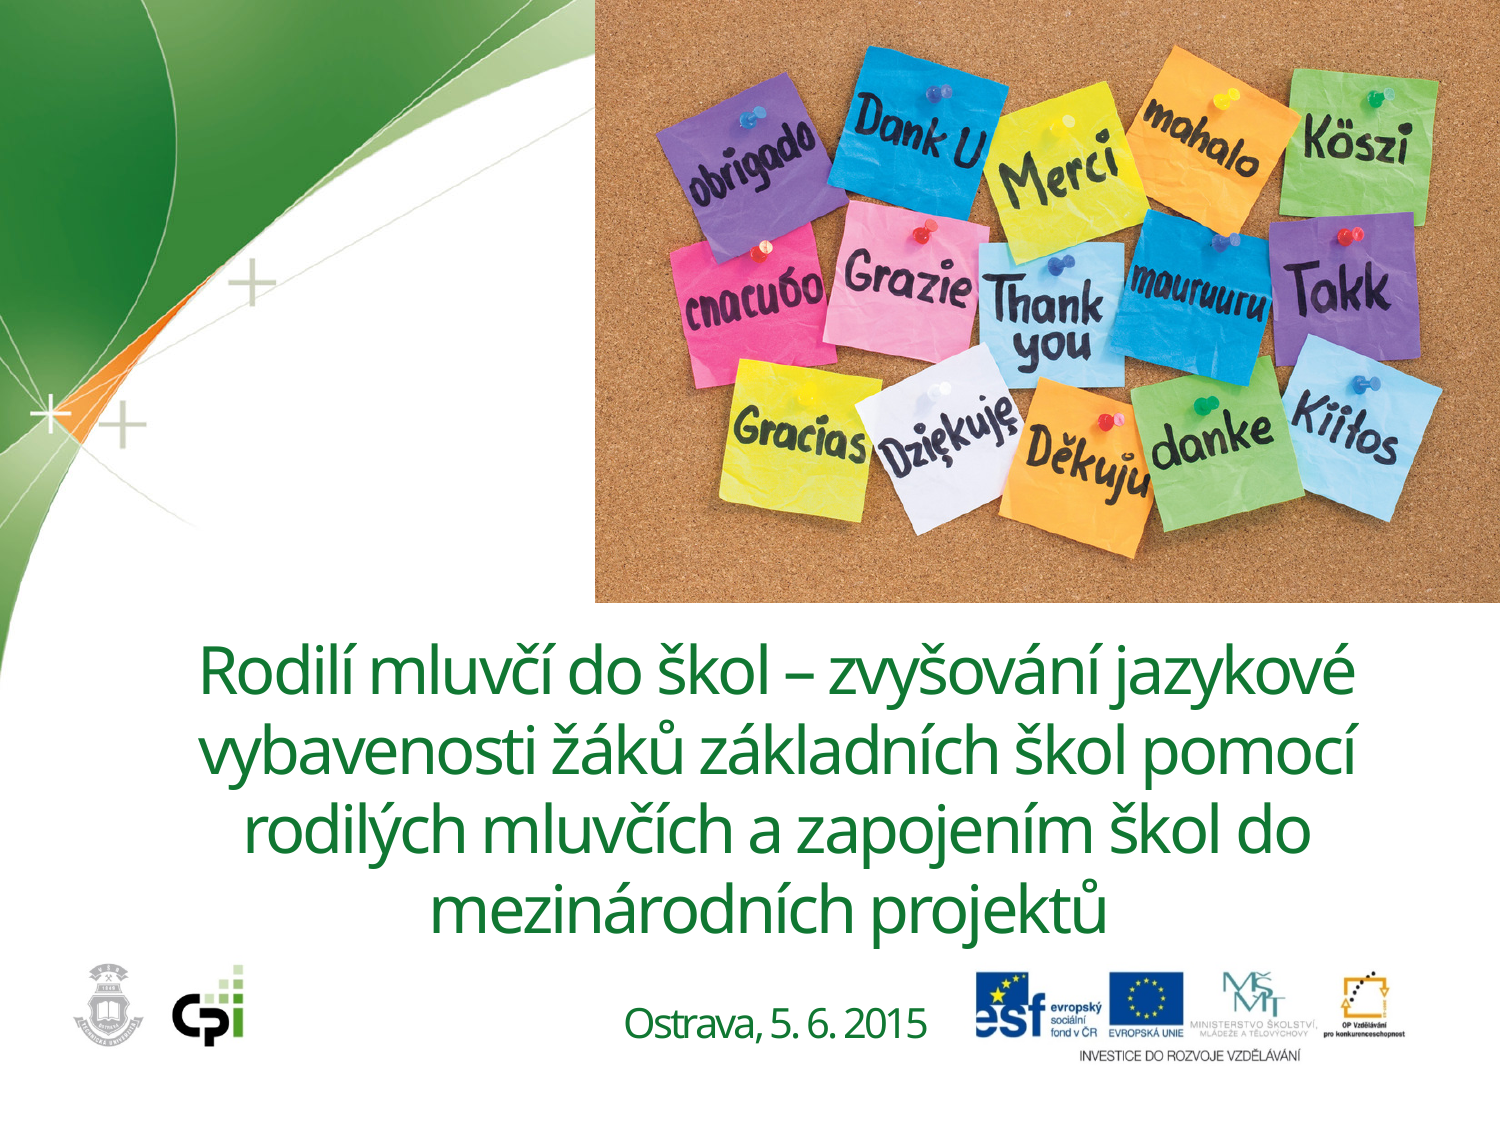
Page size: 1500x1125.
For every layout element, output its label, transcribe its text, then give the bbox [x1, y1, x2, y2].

text_box [268, 579, 1354, 619]
picture [0, 0, 1500, 1125]
text_box Rodilí mluvčí do škol – zvyšování jazykové vybavenosti žáků základních škol pomocí rodilých mluvčích a zapojením škol do mezinárodních projektů Ostrava, 5. 6. 2015 [90, 619, 1464, 992]
